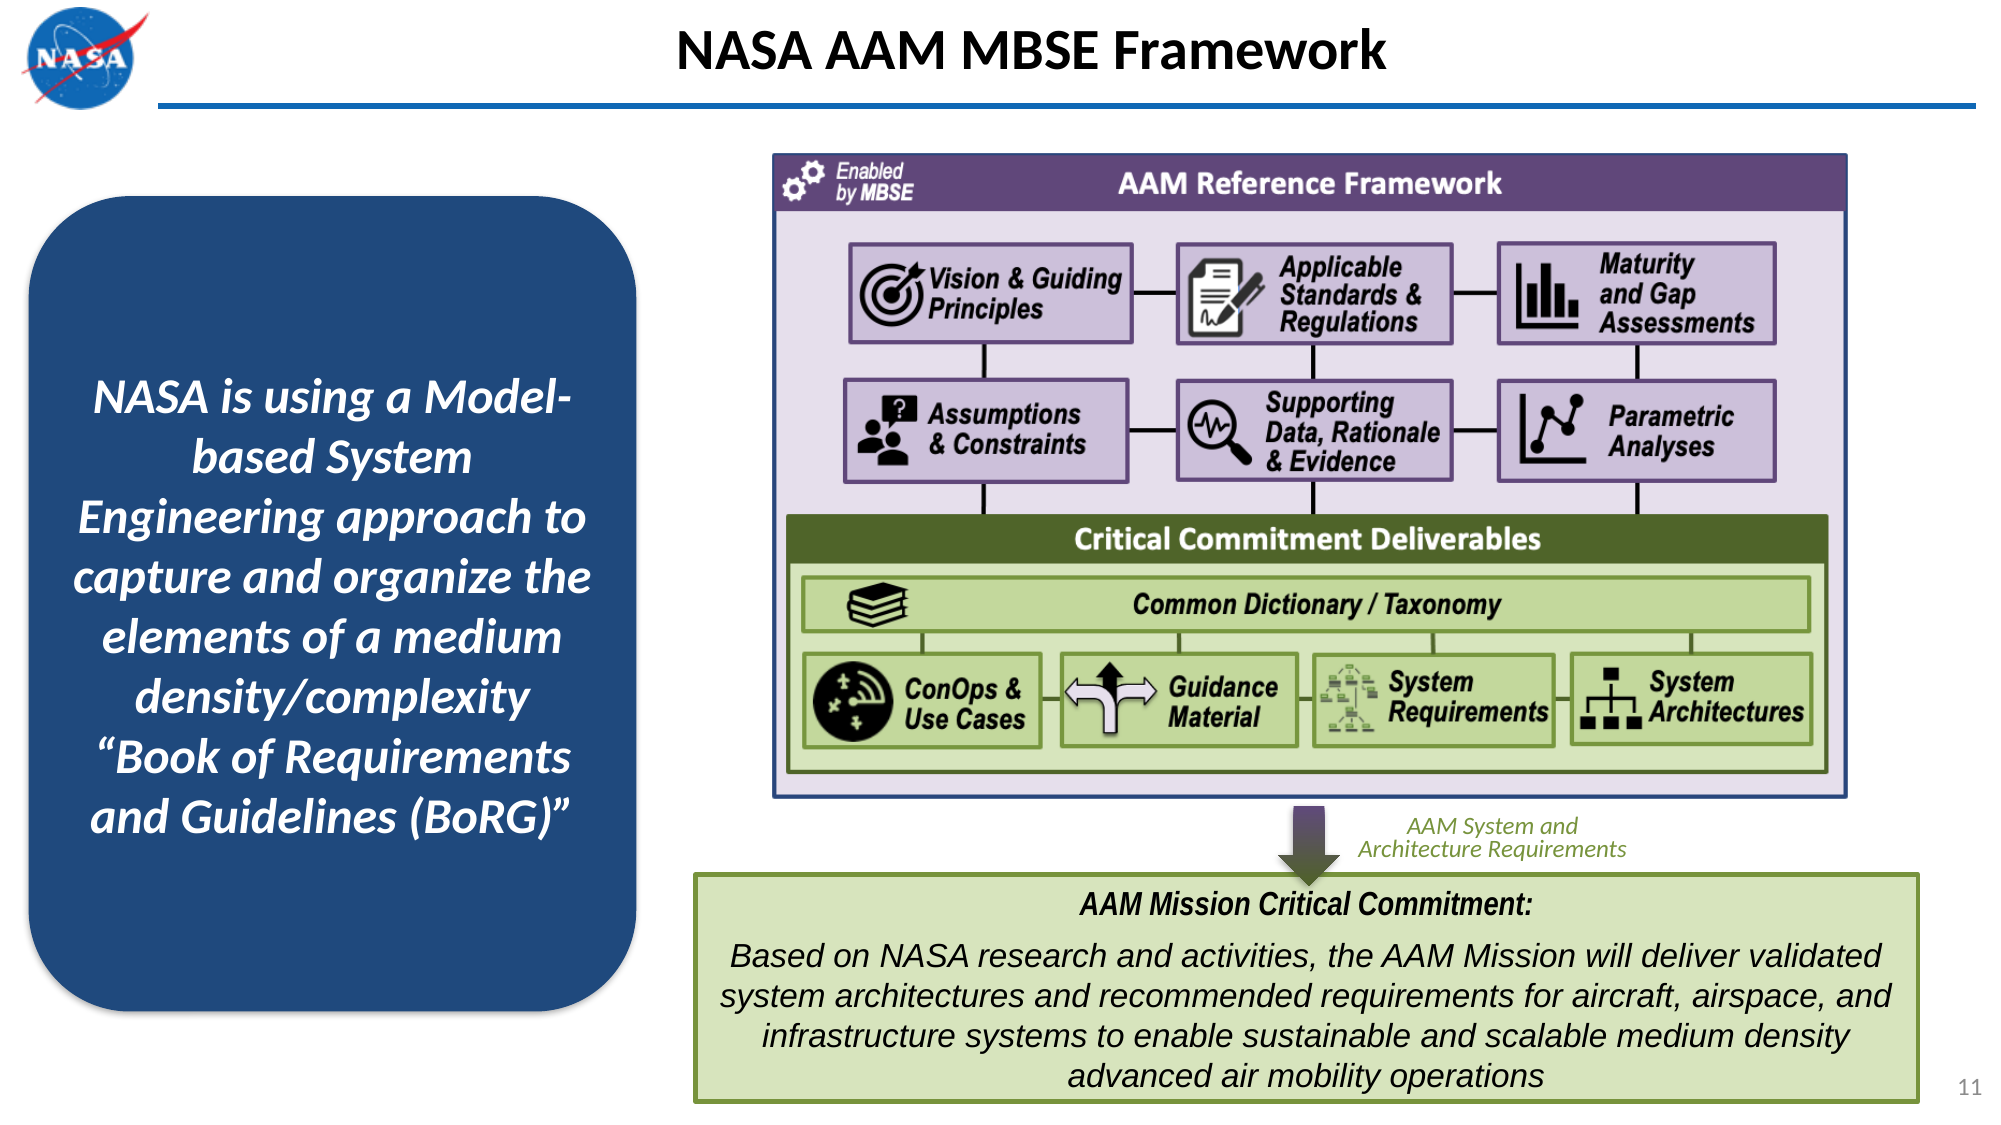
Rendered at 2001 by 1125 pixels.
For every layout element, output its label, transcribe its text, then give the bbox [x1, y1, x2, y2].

text_box AAM Mission Critical Commitment: Based on NASA research and activities, the AAM Mission will deliver validated system architectures and recommended requirements for aircraft, airspace, and infrastructure systems to enable sustainable and scalable medium density advanced air mobility operations [695, 874, 1918, 1102]
picture [770, 151, 1850, 801]
text_box [1277, 810, 1341, 887]
text_box AAM System and Architecture Requirements [1329, 810, 1660, 870]
picture [21, 7, 150, 110]
title NASA AAM MBSE Framework [185, 11, 1879, 94]
text_box NASA is using a Model-based System Engineering approach to capture and organize the elements of a medium density/complexity “Book of Requirements and Guidelines (BoRG)” [27, 195, 638, 1013]
slide_number 11 [1837, 1063, 1998, 1108]
